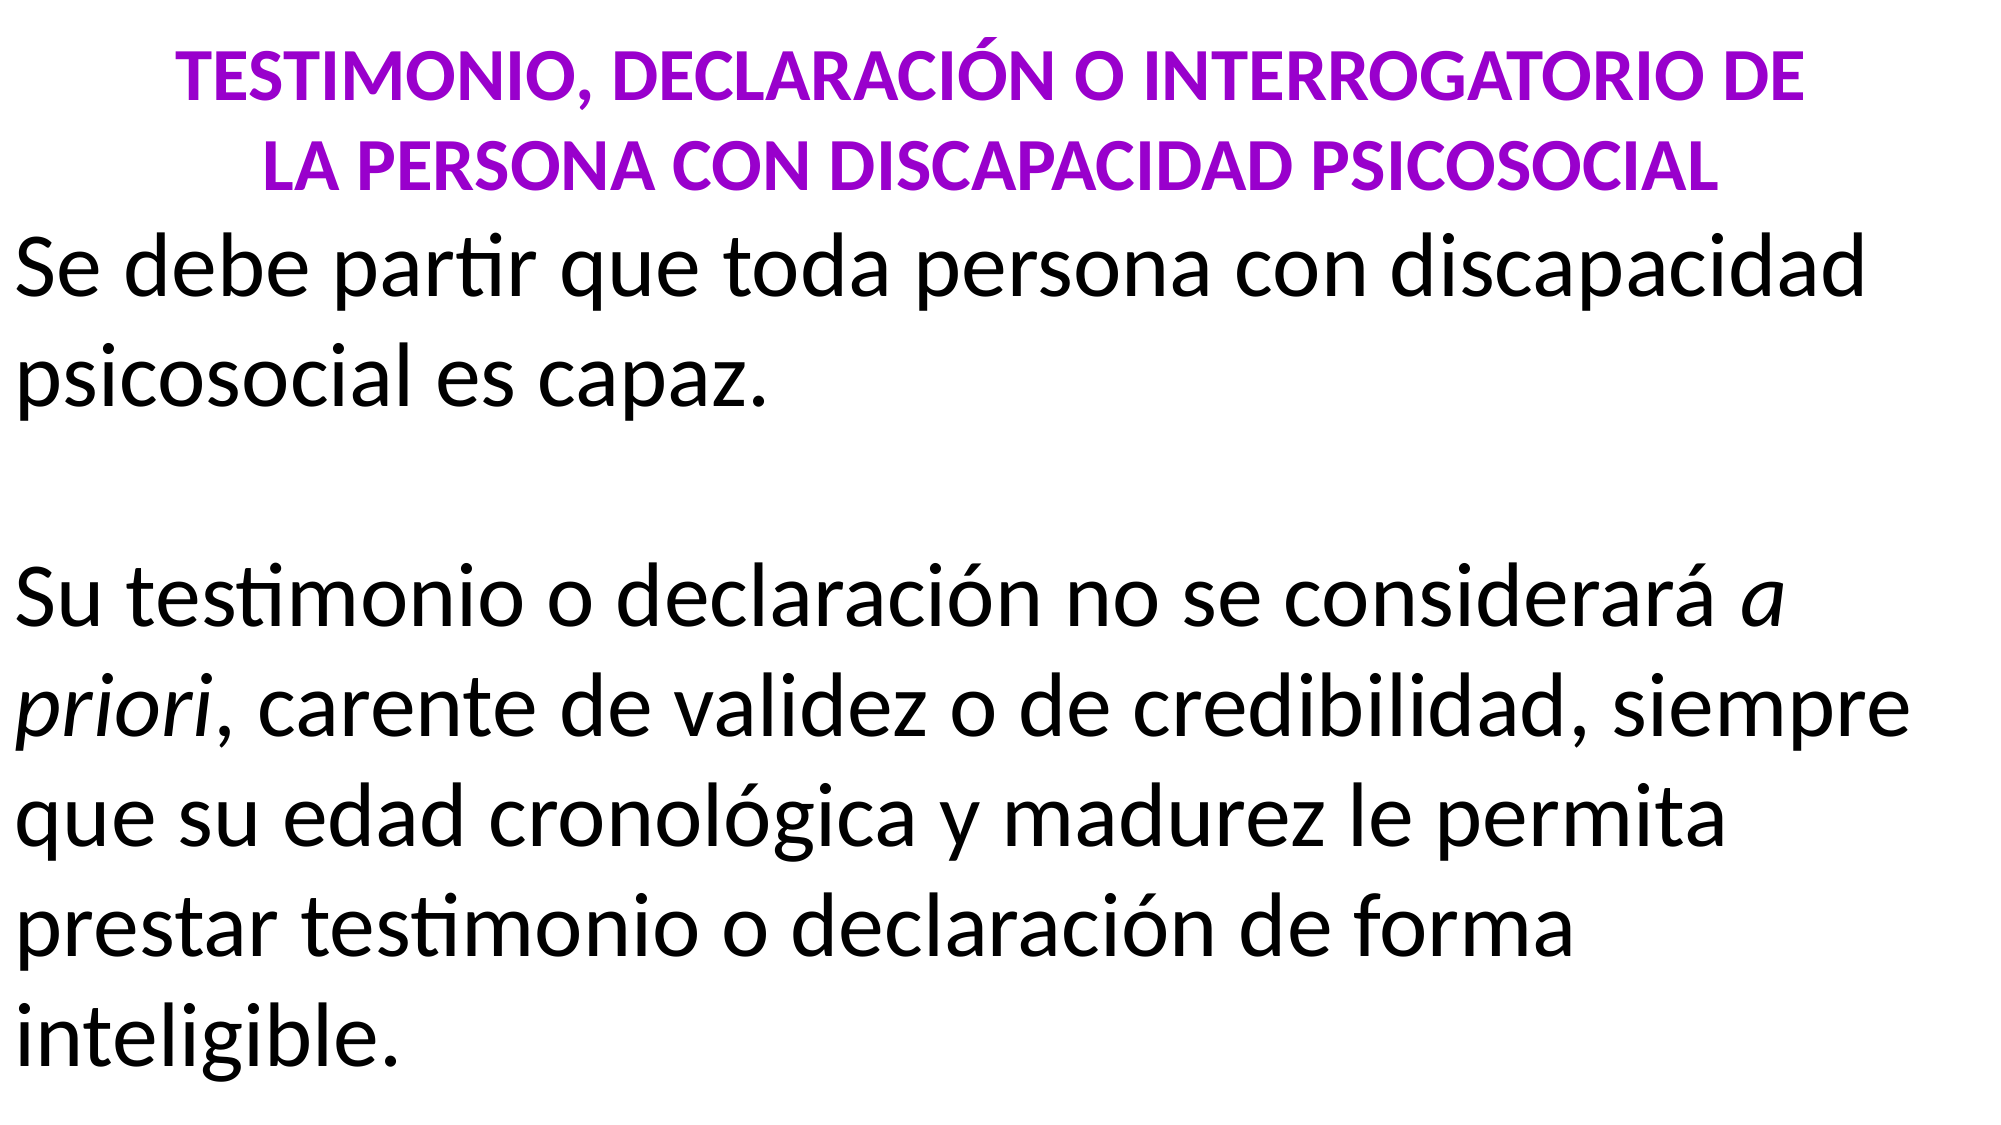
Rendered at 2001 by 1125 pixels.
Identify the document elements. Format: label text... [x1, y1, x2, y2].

text_box TESTIMONIO, DECLARACIÓN O INTERROGATORIO DE LA PERSONA CON DISCAPACIDAD PSICOSOCIAL Se debe partir que toda persona con discapacidad psicosocial es capaz. Su testimonio o declaración no se considerará a priori, carente de validez o de credibilidad, siempre que su edad cronológica y madurez le permita prestar testimonio o declaración de forma inteligible. [0, 17, 2000, 1093]
